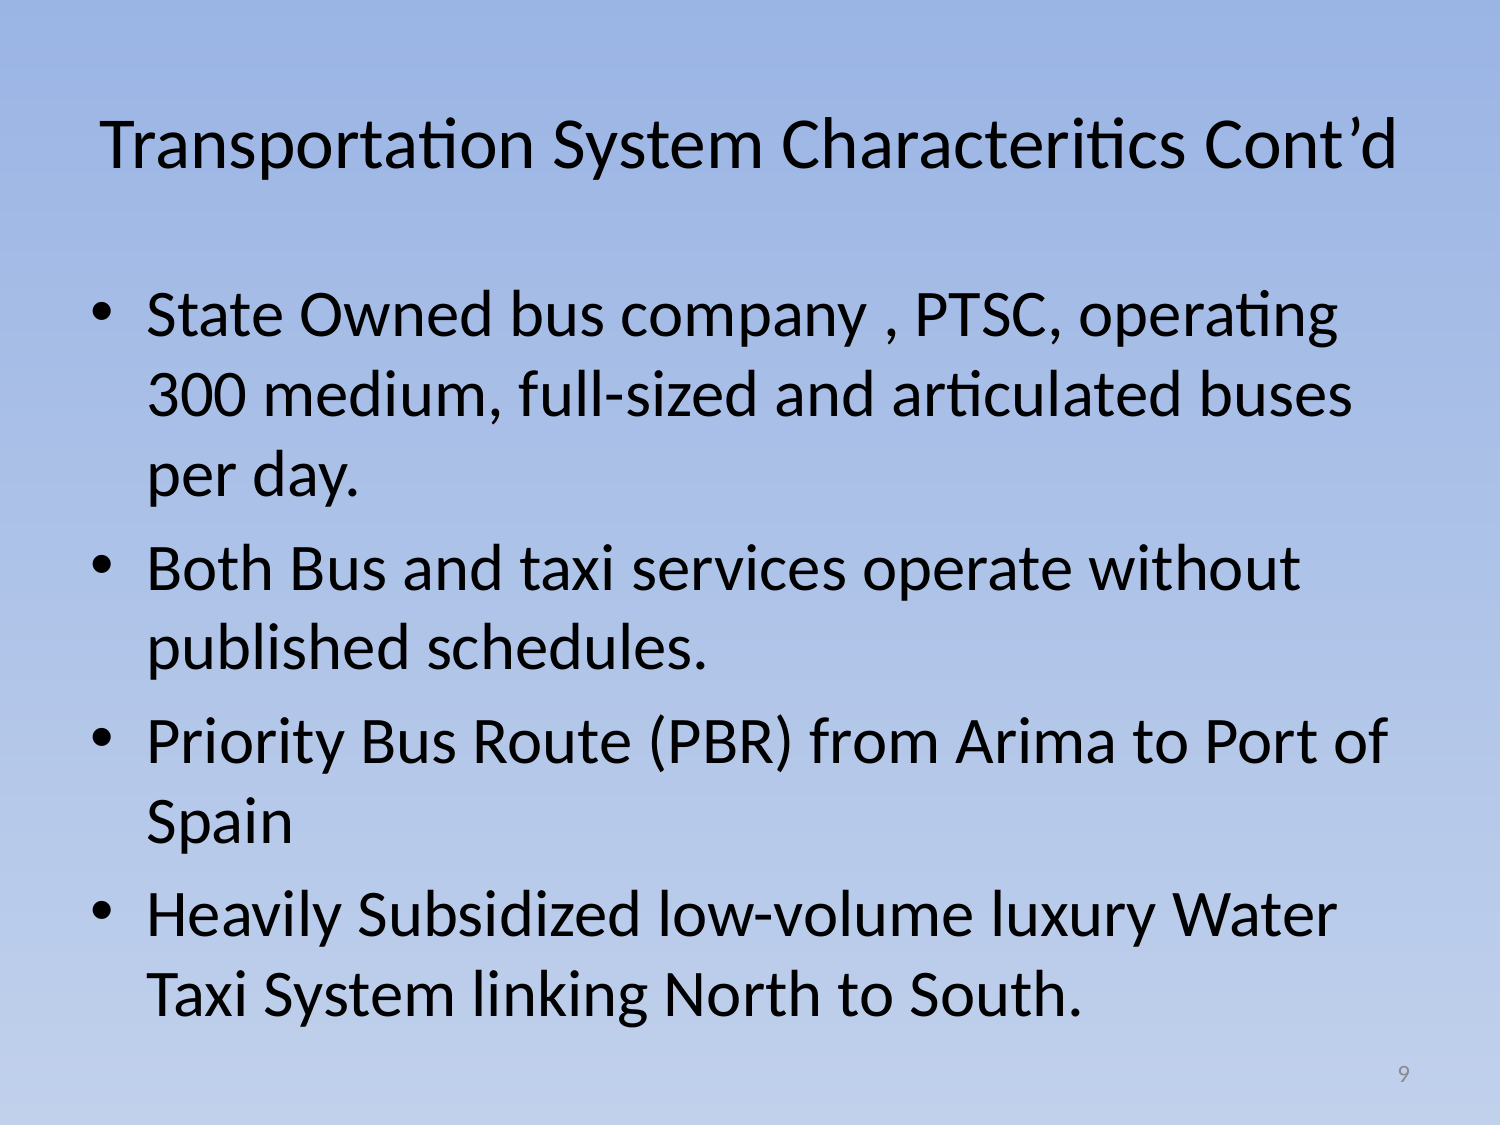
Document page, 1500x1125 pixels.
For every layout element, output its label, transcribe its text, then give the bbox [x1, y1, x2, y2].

title Transportation System Characteritics Cont’d [75, 45, 1425, 233]
slide_number 9 [1074, 1042, 1425, 1103]
list State Owned bus company , PTSC, operating 300 medium, full-sized and articulated buses per day. Both Bus and taxi services operate without published schedules. Priority Bus Route (PBR) from Arima to Port of Spain Heavily Subsidized low-volume luxury Water Taxi System linking North to South. [75, 262, 1425, 1005]
